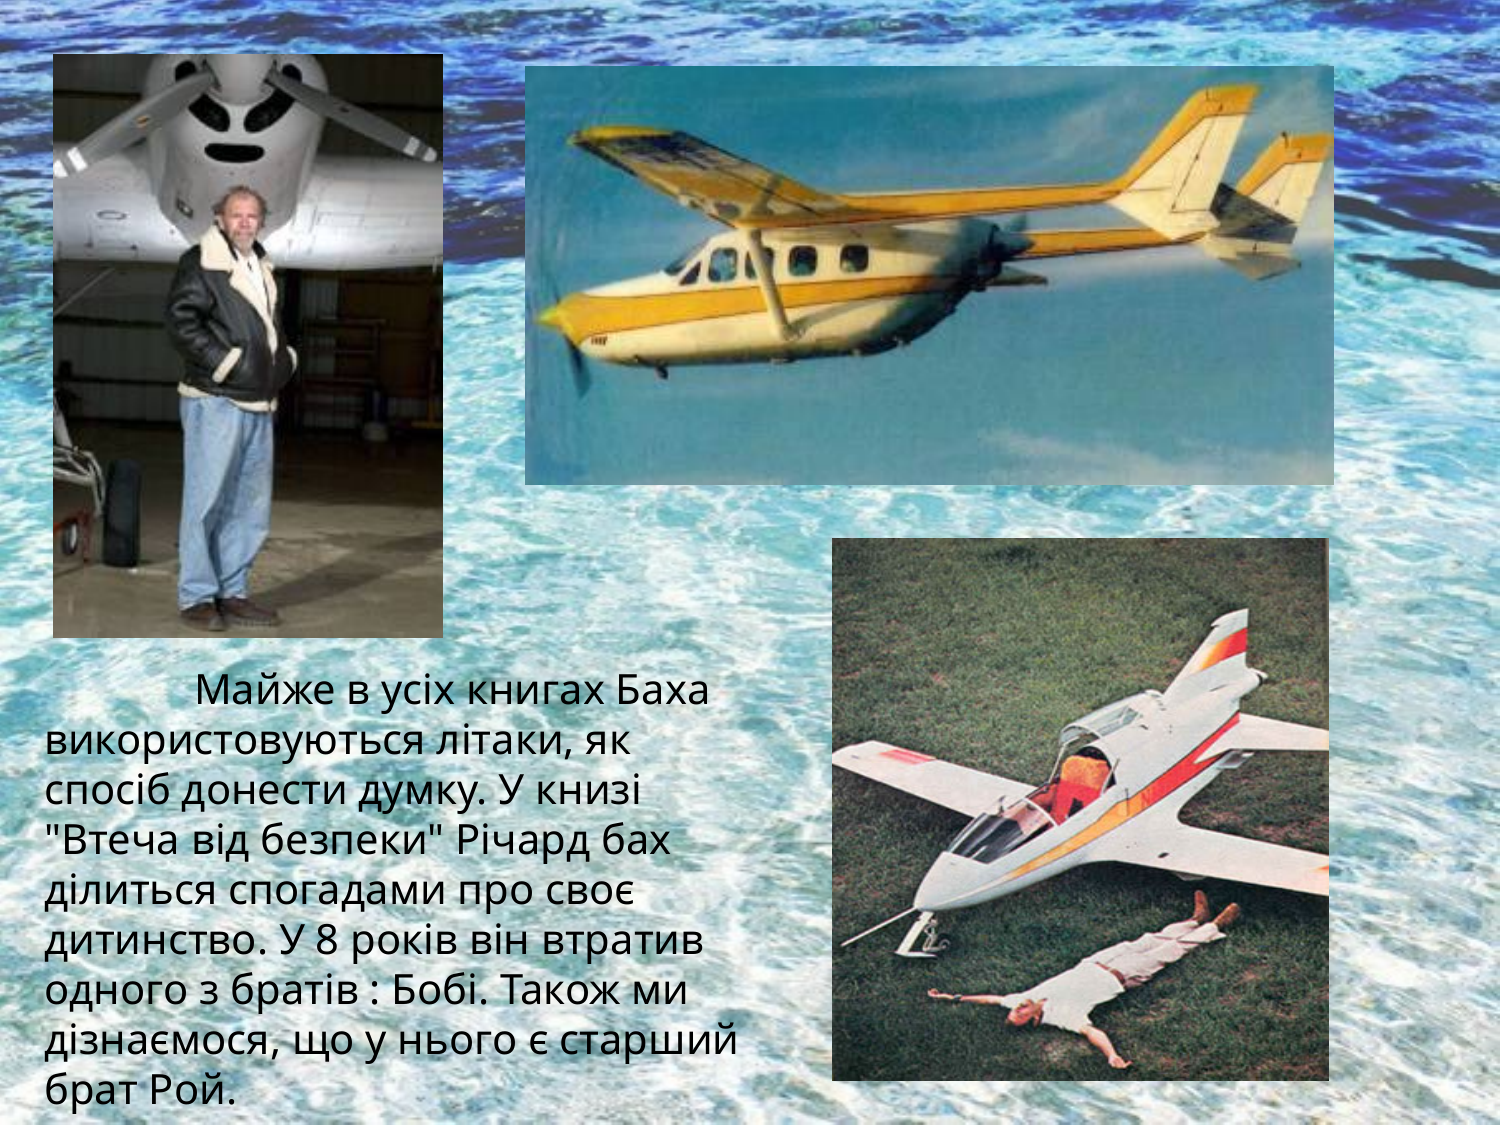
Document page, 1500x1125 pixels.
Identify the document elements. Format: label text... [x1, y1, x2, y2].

picture [0, 0, 1500, 1125]
text_box Майже в усіх книгах Баха використовуються літаки, як спосіб донести думку. У книзі "Втеча від безпеки" Річард бах ділиться спогадами про своє дитинство. У 8 років він втратив одного з братів : Бобі. Також ми дізнаємося, що у нього є старший брат Рой. [29, 655, 780, 1121]
